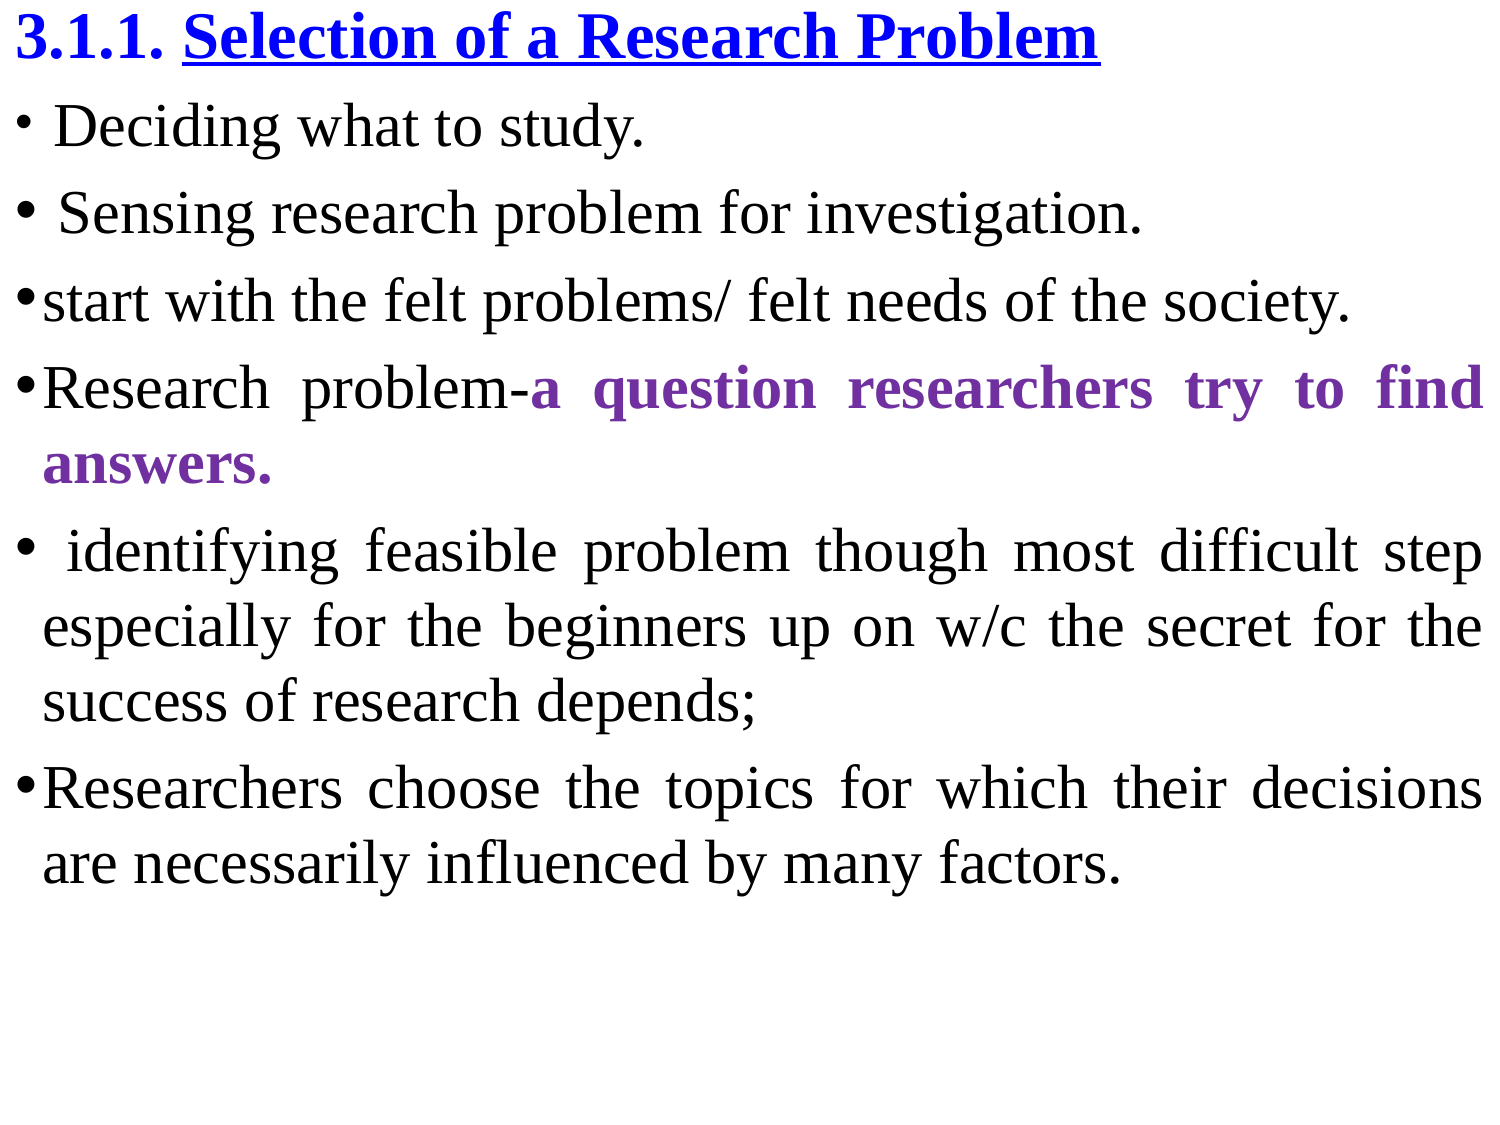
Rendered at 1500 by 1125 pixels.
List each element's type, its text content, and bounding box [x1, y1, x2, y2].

list 3.1.1. Selection of a Research Problem Deciding what to study. Sensing research problem for investigation. start with the felt problems/ felt needs of the society. Research problem-a question researchers try to find answers. identifying feasible problem though most difficult step especially for the beginners up on w/c the secret for the success of research depends; Researchers choose the topics for which their decisions are necessarily influenced by many factors. [0, 0, 1500, 1125]
